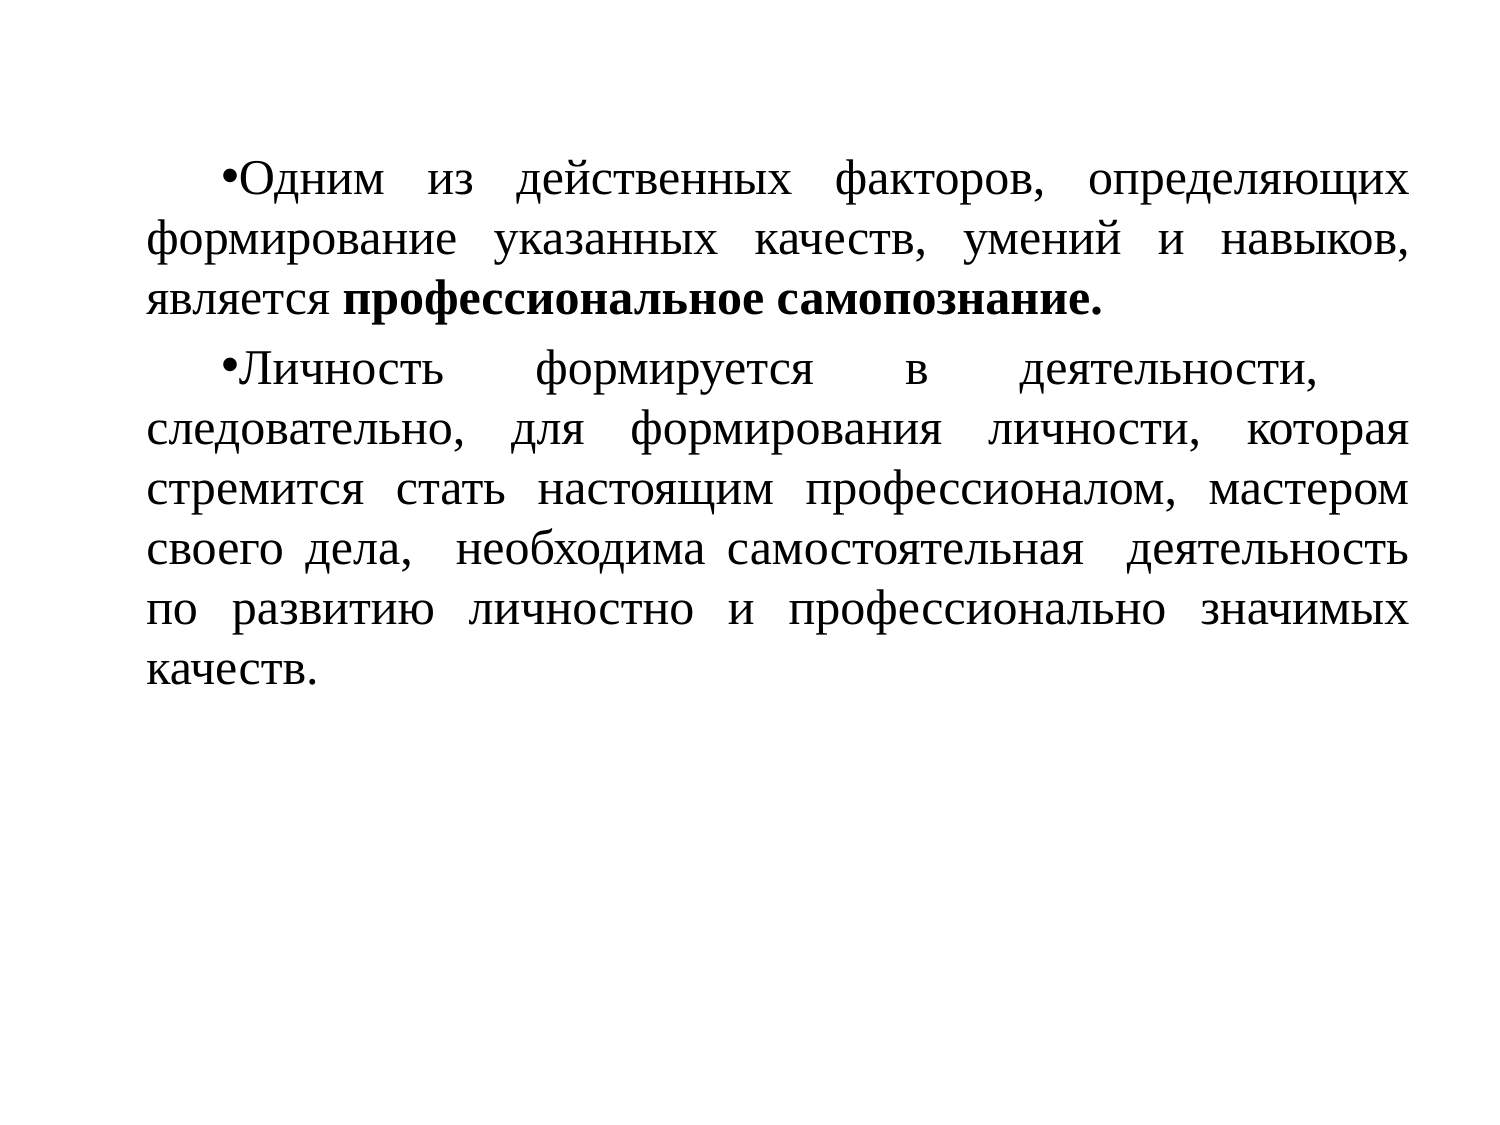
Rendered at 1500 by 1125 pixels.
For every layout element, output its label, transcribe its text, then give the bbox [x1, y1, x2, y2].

list Одним из действенных факторов, определяющих формирование указанных качеств, умений и навыков, является профессиональное самопознание. Личность формируется в деятельности, следовательно, для формирования личности, которая стремится стать настоящим профессионалом, мастером своего дела, необходима самостоятельная деятельность по развитию личностно и профессионально значимых качеств. [75, 137, 1425, 1005]
